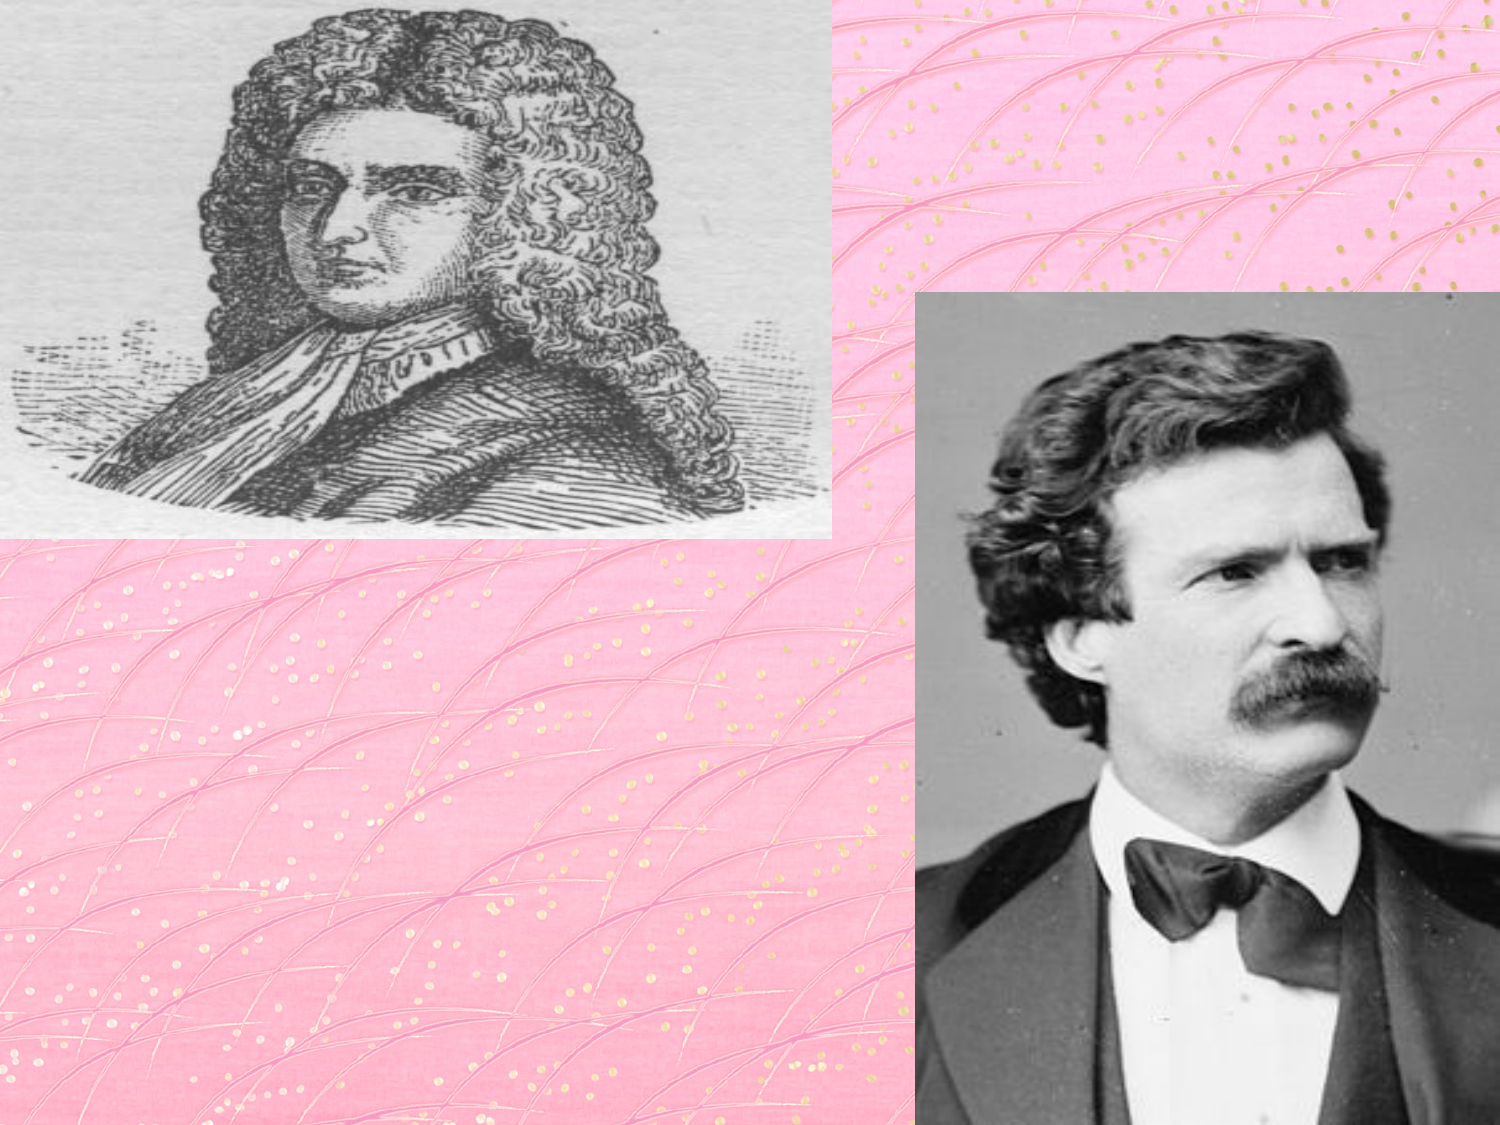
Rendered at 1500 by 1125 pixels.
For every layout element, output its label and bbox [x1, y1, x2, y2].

picture [0, 0, 1500, 1125]
list [0, 0, 833, 540]
